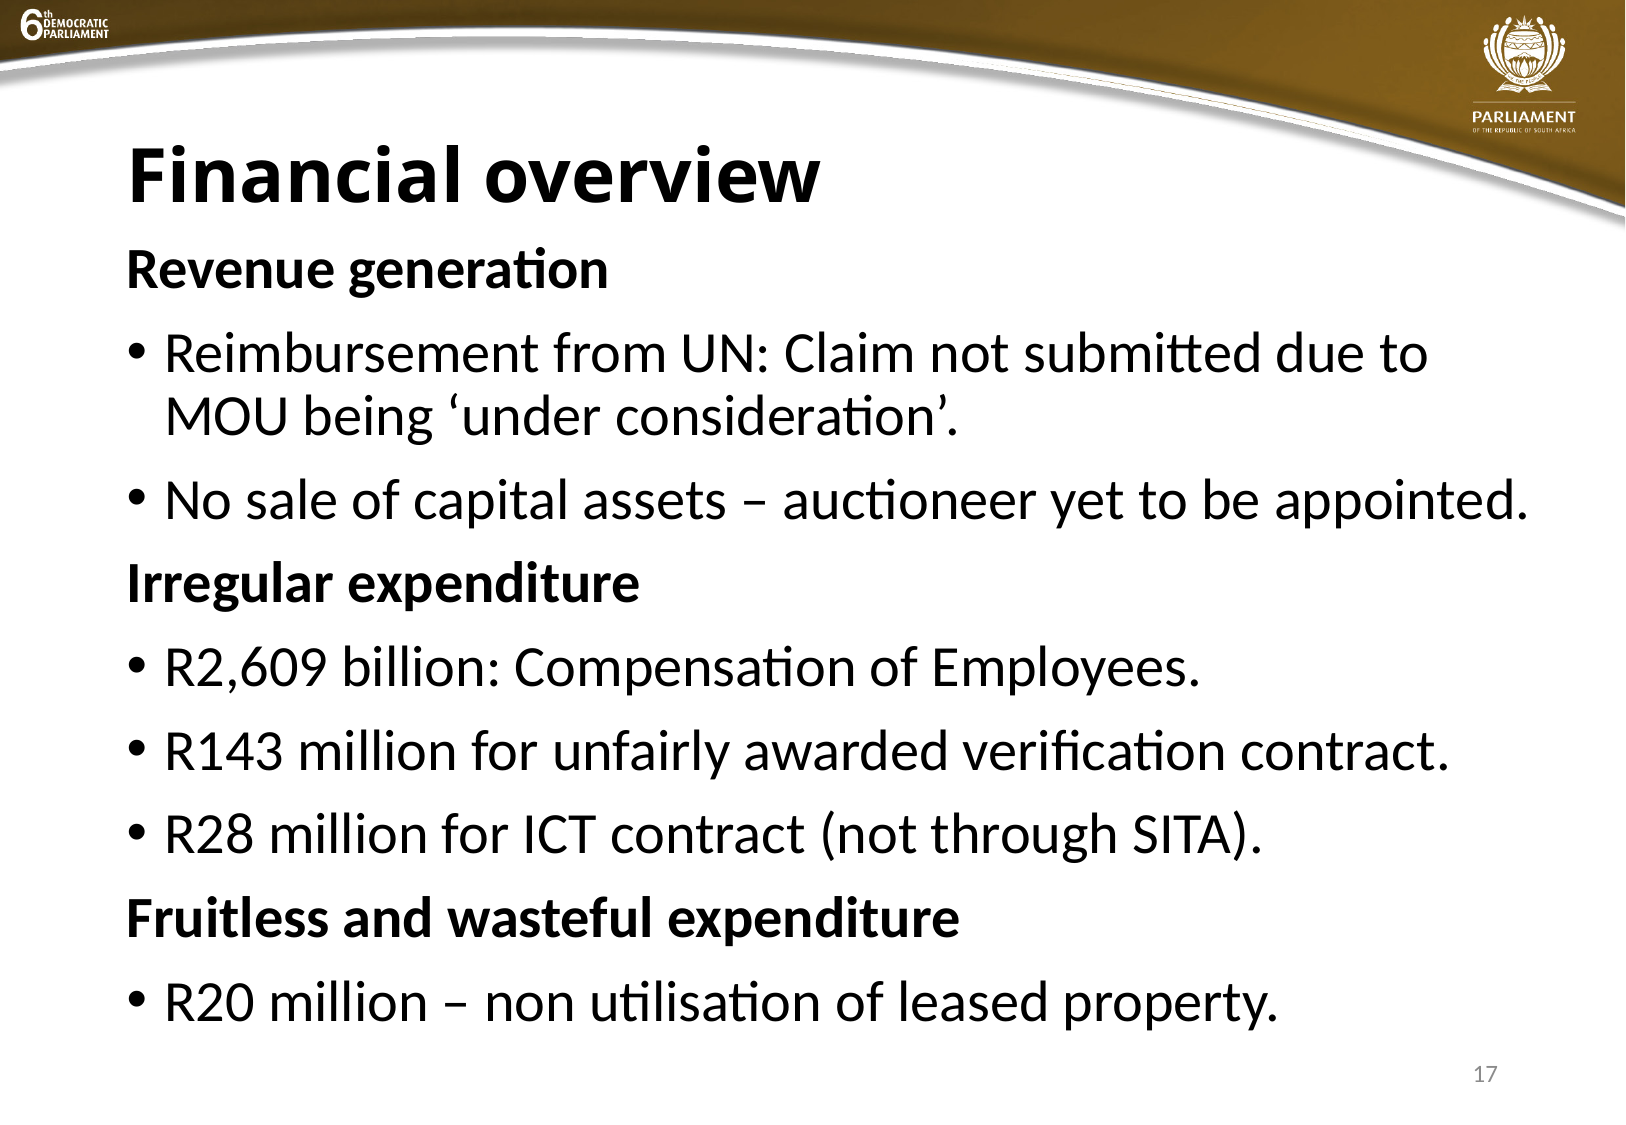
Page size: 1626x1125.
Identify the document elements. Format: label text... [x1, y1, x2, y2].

slide_number 17 [1147, 1042, 1514, 1103]
picture [0, 0, 1626, 1125]
list Revenue generation Reimbursement from UN: Claim not submitted due to MOU being ‘under consideration’. No sale of capital assets – auctioneer yet to be appointed. Irregular expenditure R2,609 billion: Compensation of Employees. R143 million for unfairly awarded verification contract. R28 million for ICT contract (not through SITA). Fruitless and wasteful expenditure R20 million – non utilisation of leased property. [111, 231, 1555, 1063]
text_box Financial overview [111, 82, 1438, 275]
